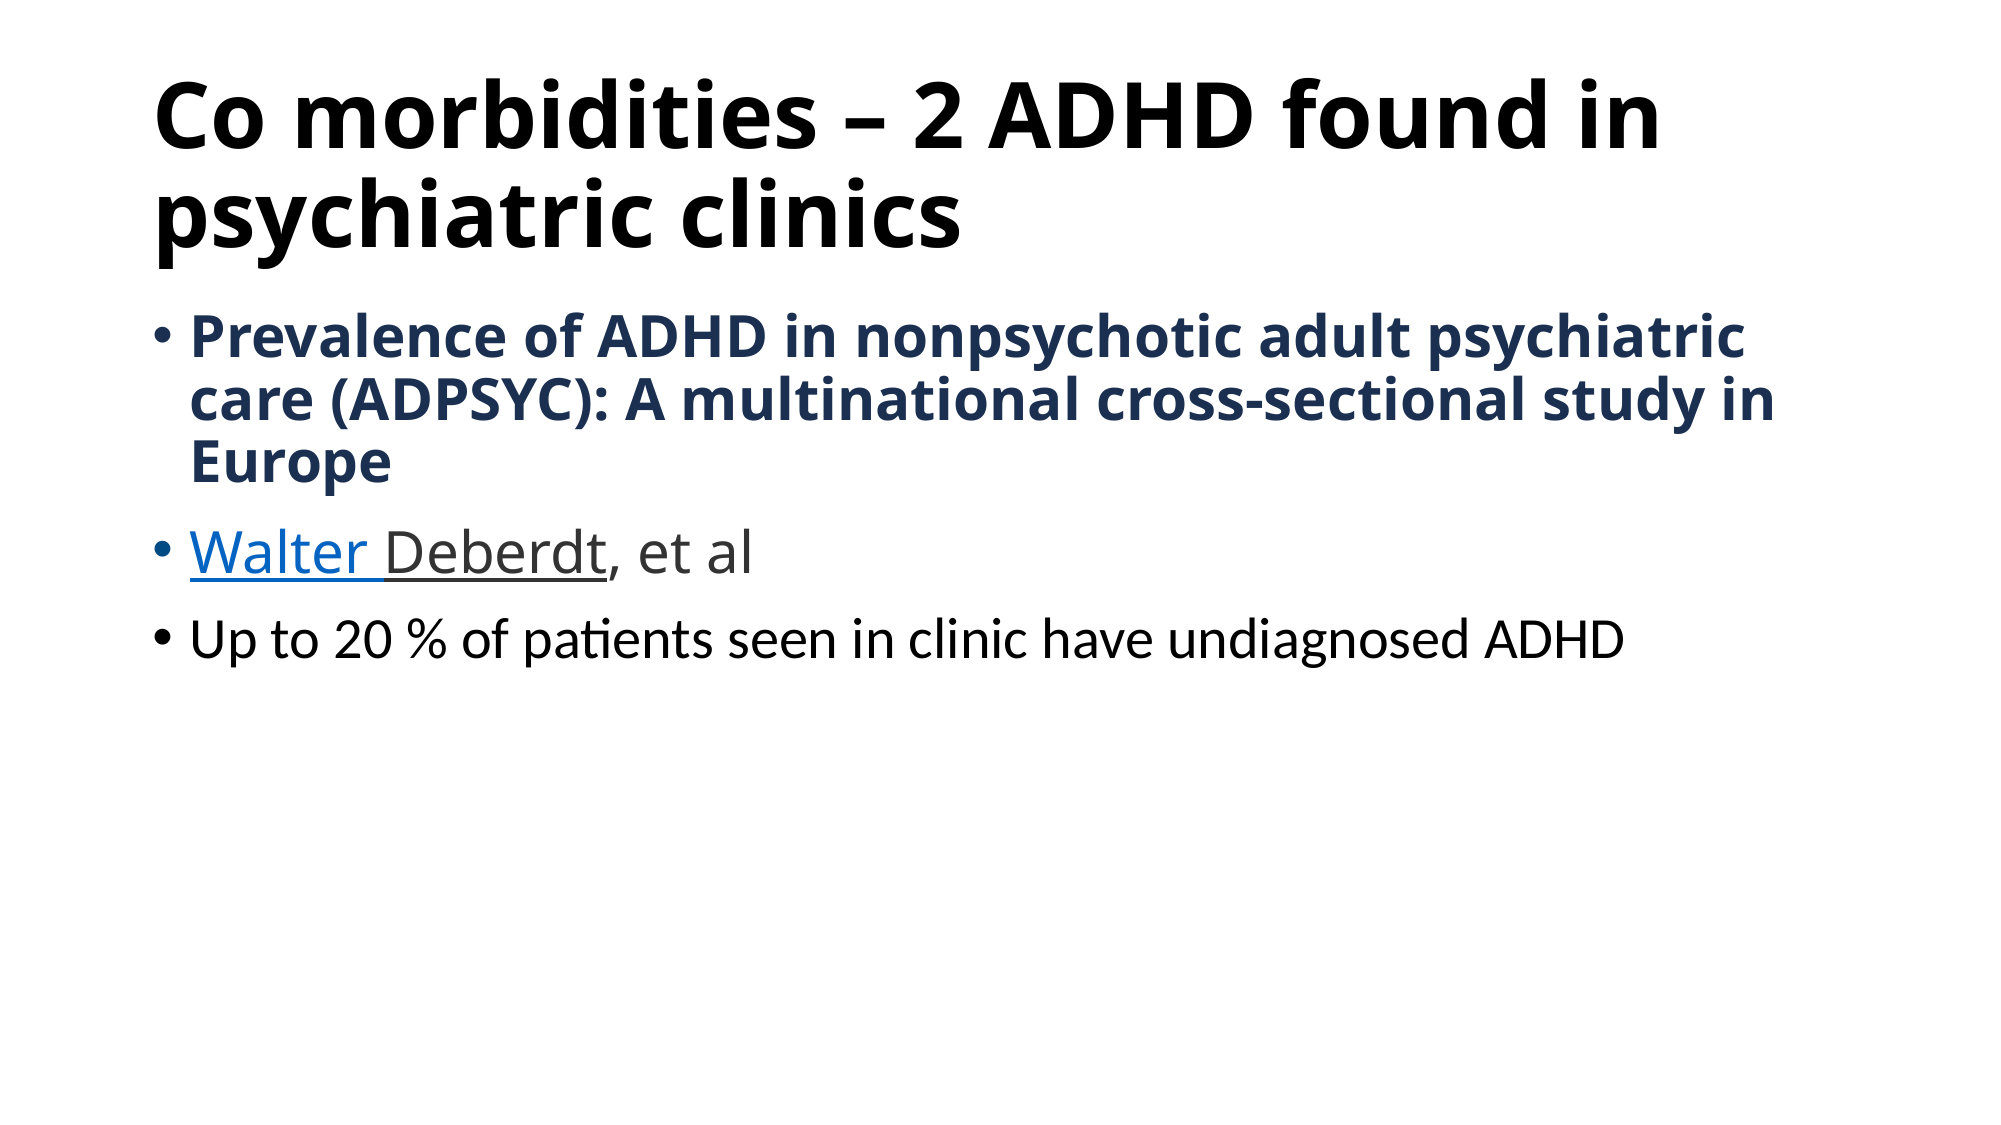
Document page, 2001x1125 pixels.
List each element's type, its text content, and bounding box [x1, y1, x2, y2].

title Co morbidities – 2 ADHD found in psychiatric clinics [137, 59, 1863, 278]
list Prevalence of ADHD in nonpsychotic adult psychiatric care (ADPSYC): A multinational cross-sectional study in Europe Walter Deberdt, et al Up to 20 % of patients seen in clinic have undiagnosed ADHD [137, 299, 1863, 1014]
